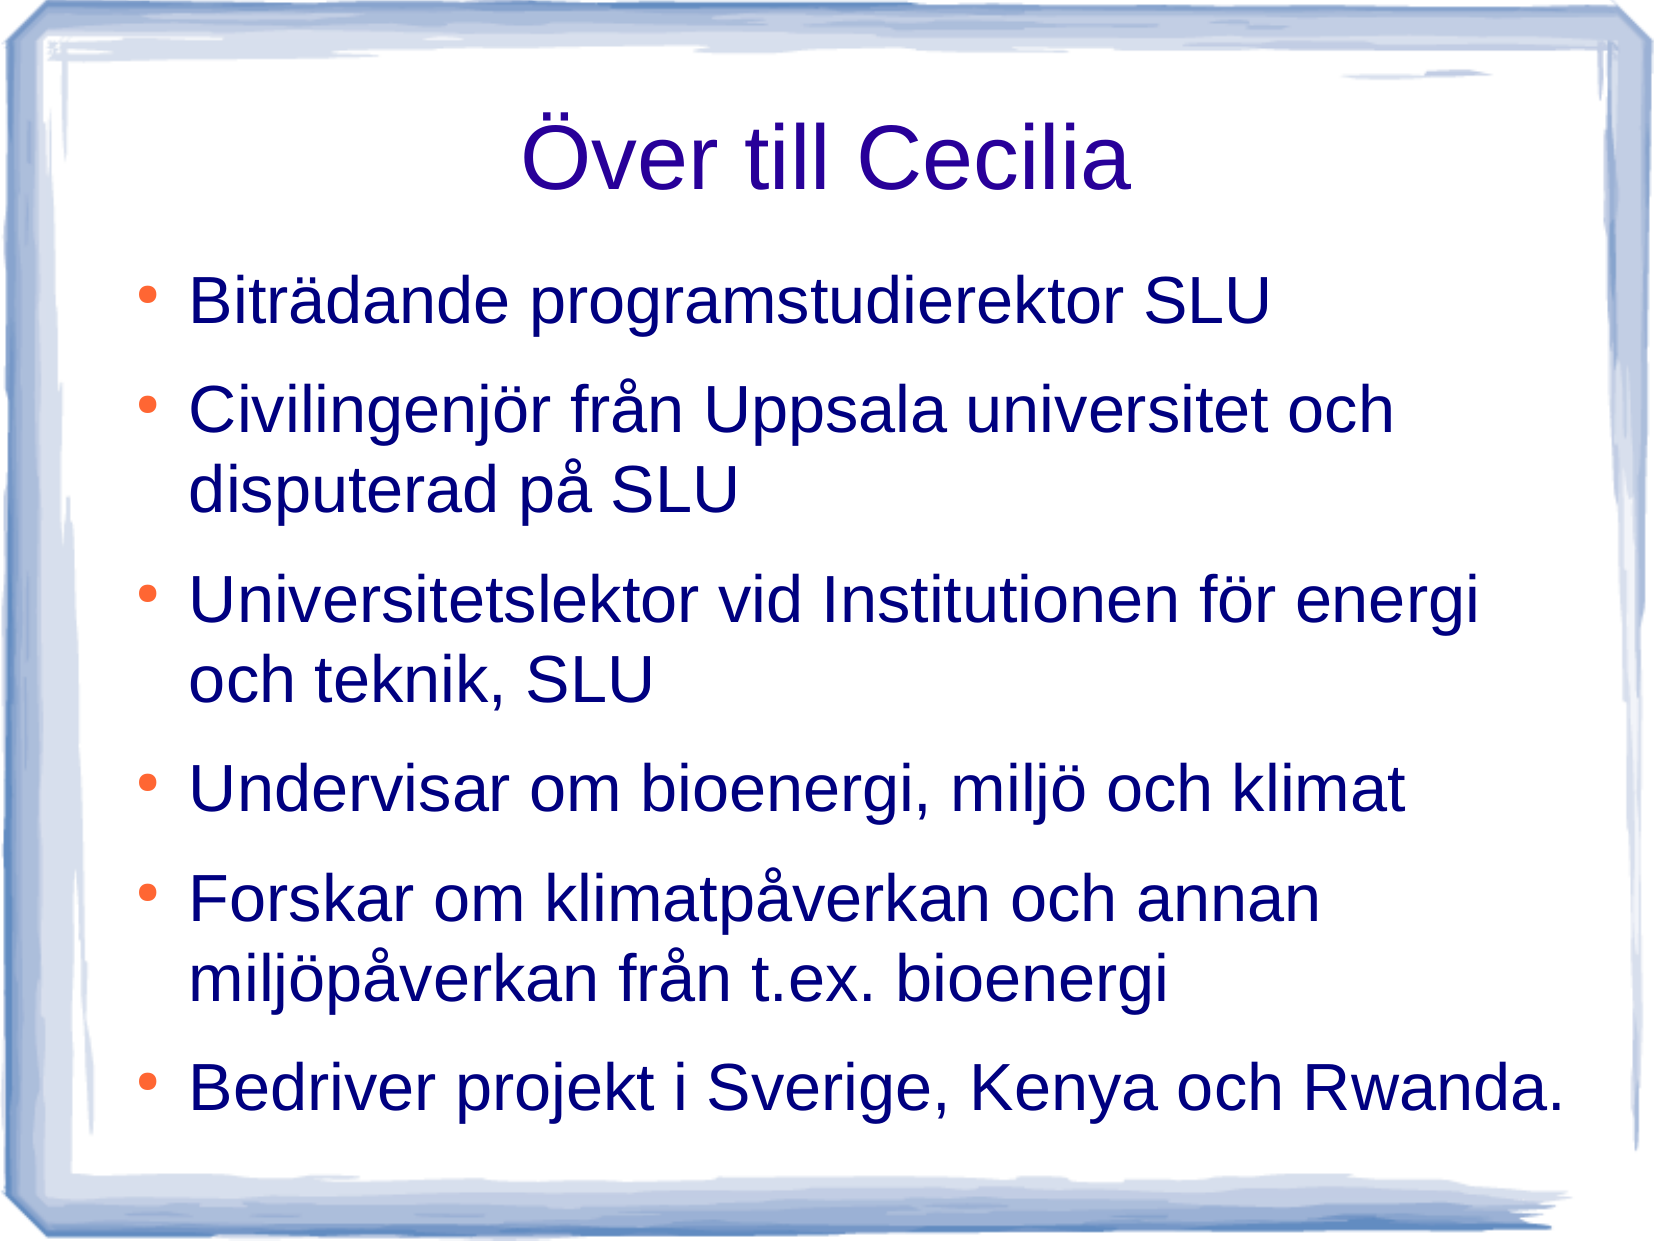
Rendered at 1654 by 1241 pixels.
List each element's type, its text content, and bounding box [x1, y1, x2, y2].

list Biträdande programstudierektor SLU Civilingenjör från Uppsala universitet och disputerad på SLU Universitetslektor vid Institutionen för energi och teknik, SLU Undervisar om bioenergi, miljö och klimat Forskar om klimatpåverkan och annan miljöpåverkan från t.ex. bioenergi Bedriver projekt i Sverige, Kenya och Rwanda. [118, 256, 1571, 1045]
title Över till Cecilia [82, 49, 1571, 257]
picture [0, 0, 1654, 1241]
